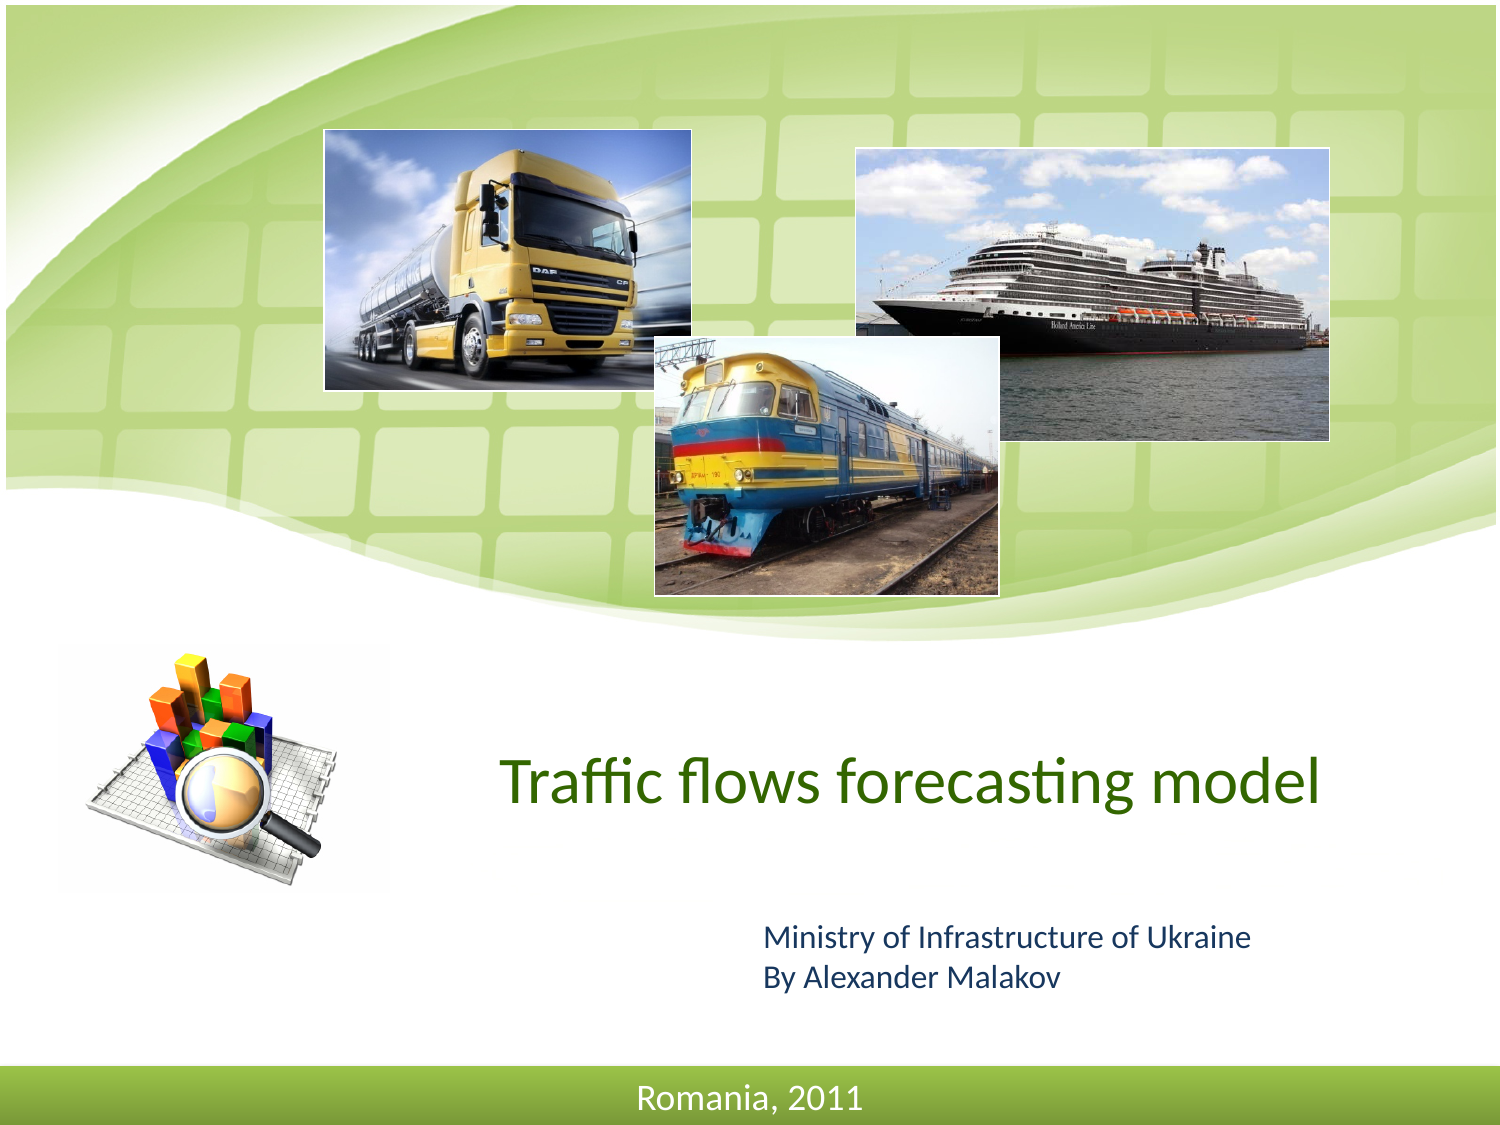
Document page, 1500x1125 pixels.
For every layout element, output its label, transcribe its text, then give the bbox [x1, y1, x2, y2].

title Traffic flows forecasting model [392, 656, 1500, 898]
picture [0, 0, 1500, 1066]
text_box Romania, 2011 [0, 1066, 1500, 1125]
text_box Ministry of Infrastructure of Ukraine By Alexander Malakov [748, 914, 1487, 997]
